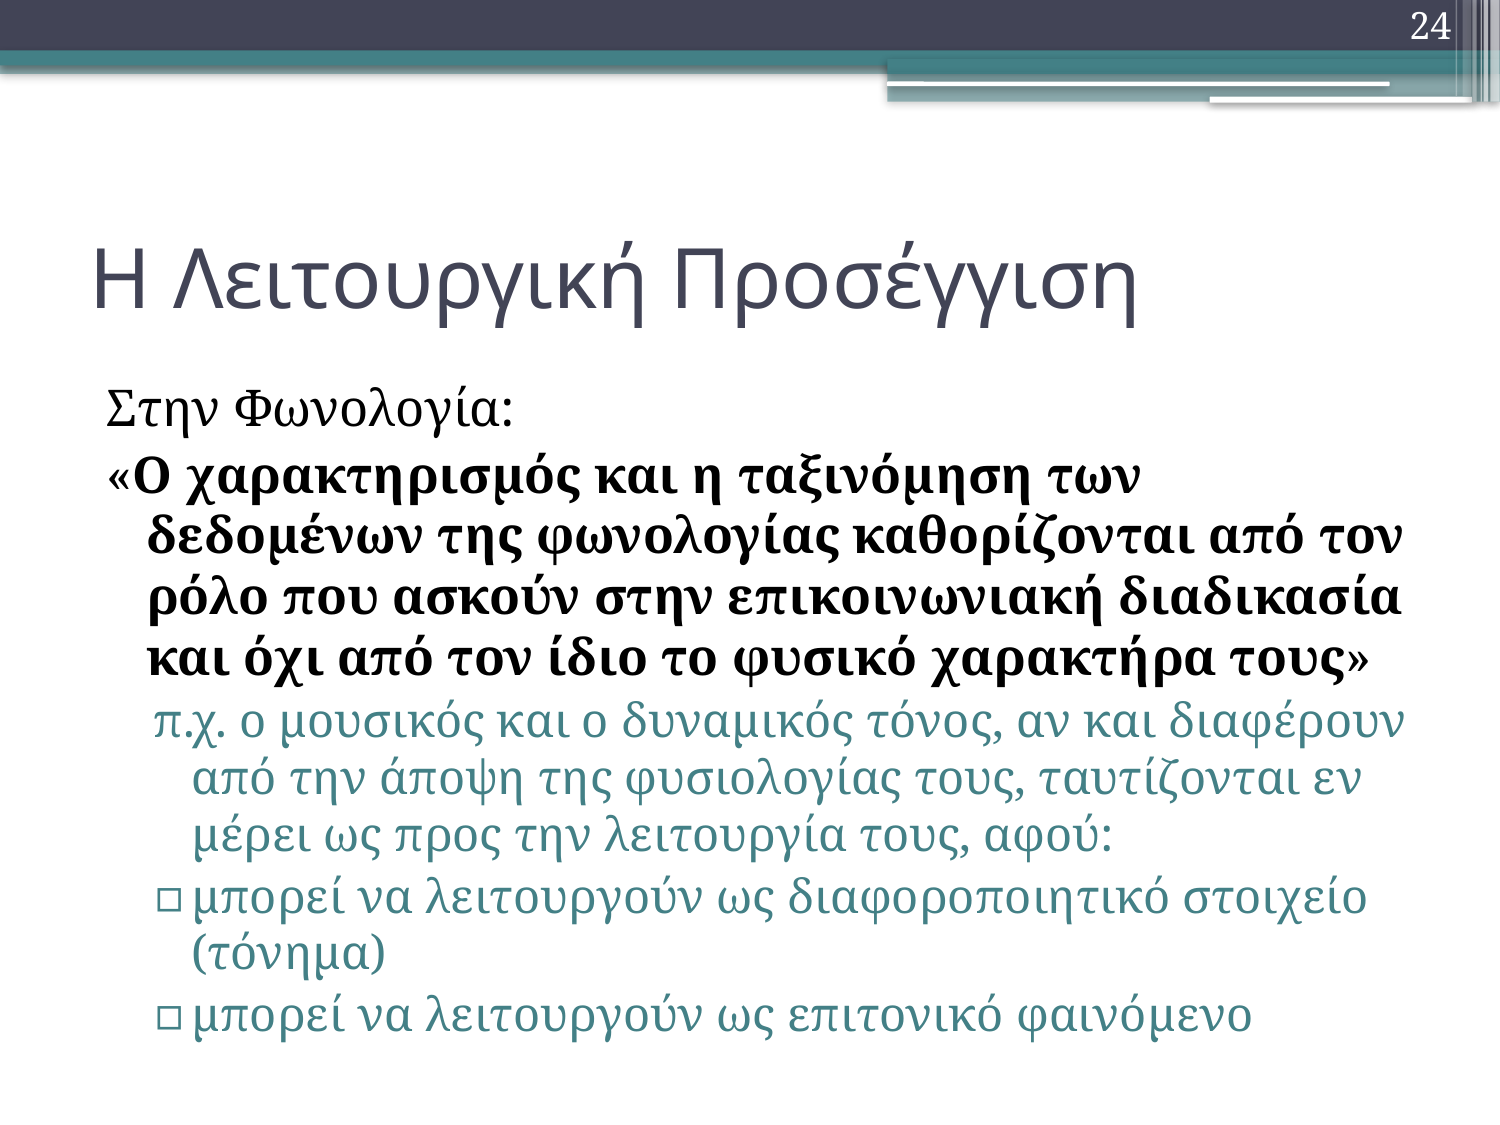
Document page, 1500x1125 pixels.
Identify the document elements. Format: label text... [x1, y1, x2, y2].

list Στην Φωνολογία: «Ο χαρακτηρισμός και η ταξινόμηση των δεδομένων της φωνολογίας καθορίζονται από τον ρόλο που ασκούν στην επικοινωνιακή διαδικασία και όχι από τον ίδιο το φυσικό χαρακτήρα τους» π.χ. ο μουσικός και ο δυναμικός τόνος, αν και διαφέρουν από την άποψη της φυσιολογίας τους, ταυτίζονται εν μέρει ως προς την λειτουργία τους, αφού: μπορεί να λειτουργούν ως διαφοροποιητικό στοιχείο (τόνημα) μπορεί να λειτουργούν ως επιτονικό φαινόμενο [75, 368, 1425, 1079]
slide_number 24 [1341, 0, 1466, 61]
title Η Λειτουργική Προσέγγιση [75, 187, 1425, 363]
